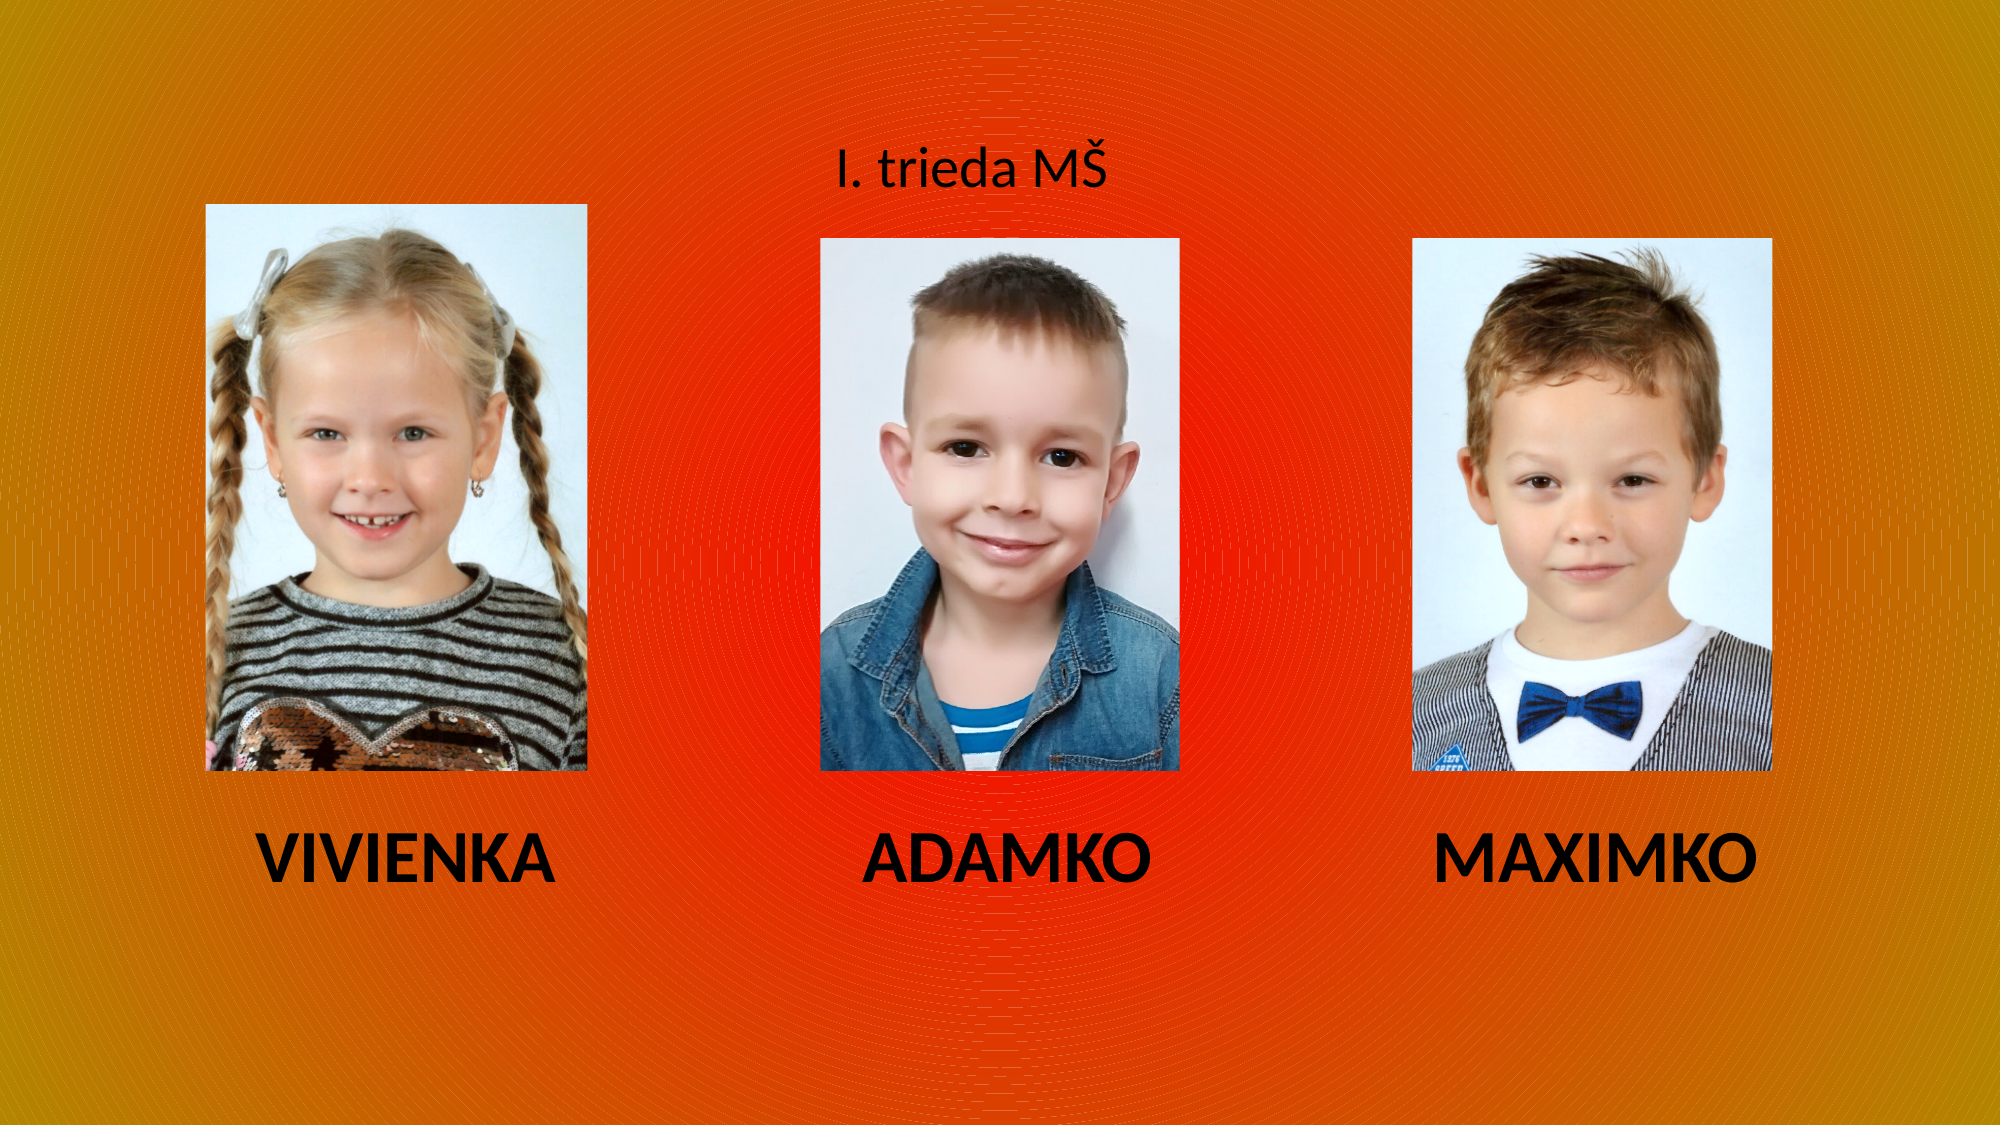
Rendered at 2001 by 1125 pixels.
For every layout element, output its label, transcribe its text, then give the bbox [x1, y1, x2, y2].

text_box ADAMKO [847, 799, 1362, 905]
picture [1412, 238, 1773, 771]
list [205, 204, 588, 771]
text_box MAXIMKO [1417, 799, 1961, 905]
title I. trieda MŠ [820, 59, 1863, 278]
picture [820, 238, 1180, 771]
text_box VIVIENKA [240, 799, 792, 905]
